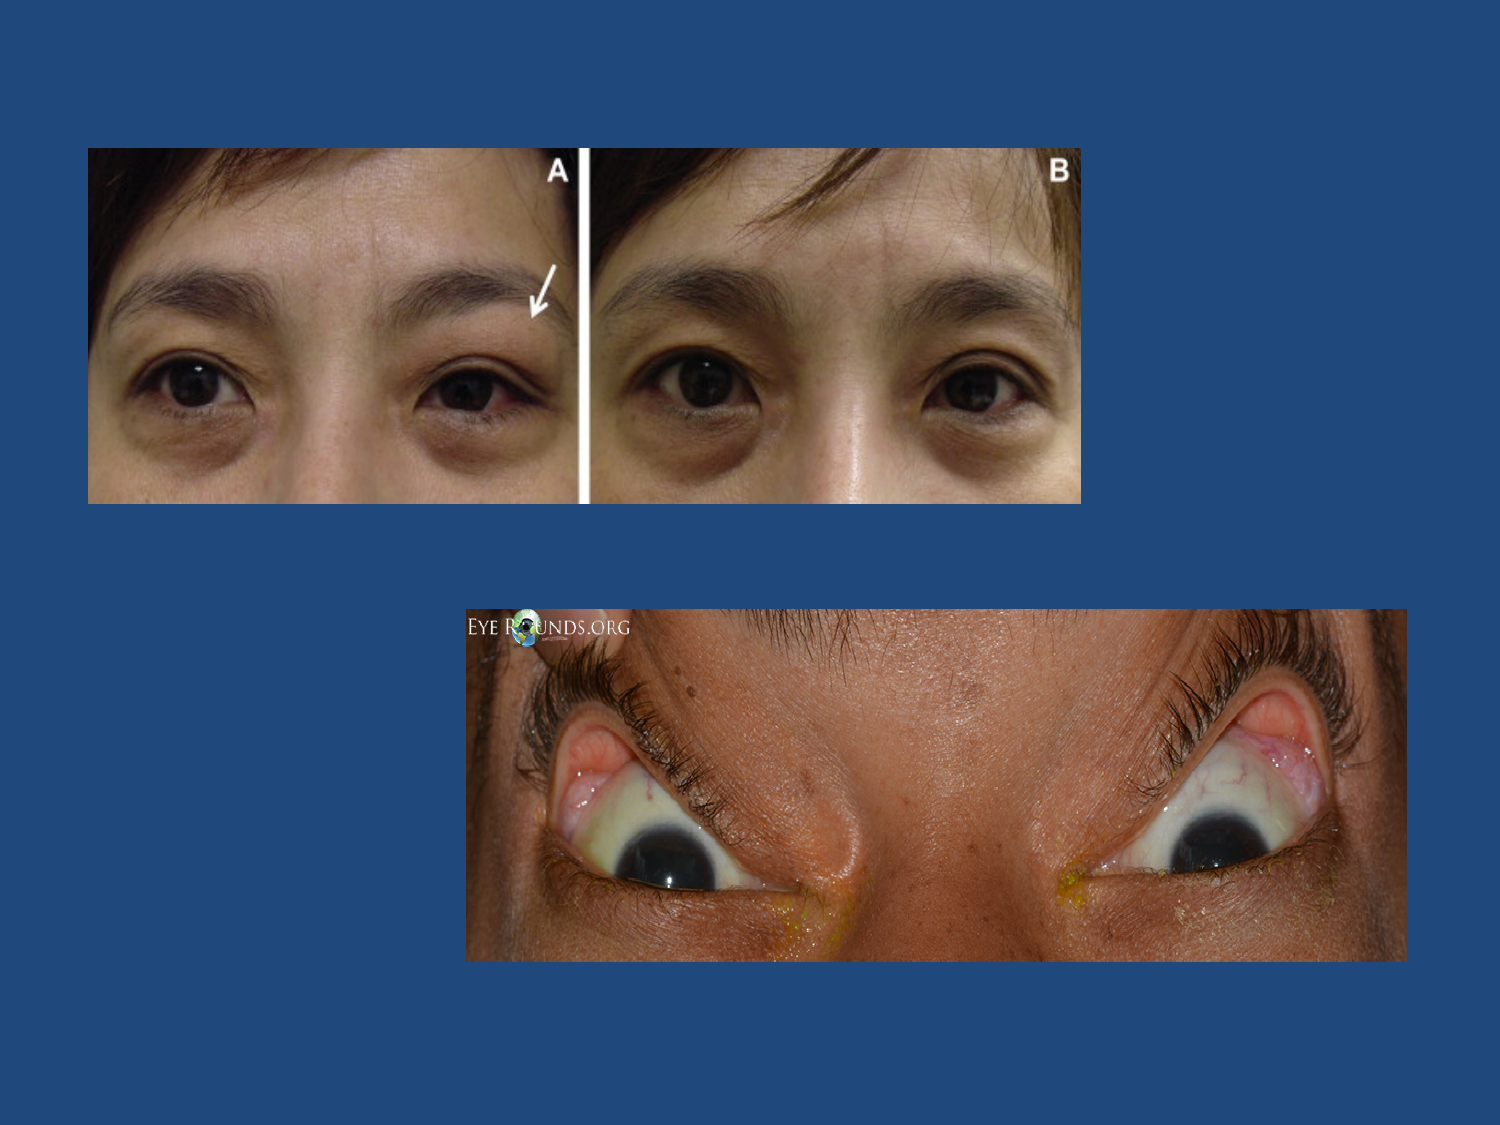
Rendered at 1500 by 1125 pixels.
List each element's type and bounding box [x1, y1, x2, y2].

picture [466, 609, 1407, 962]
list [88, 148, 1081, 504]
